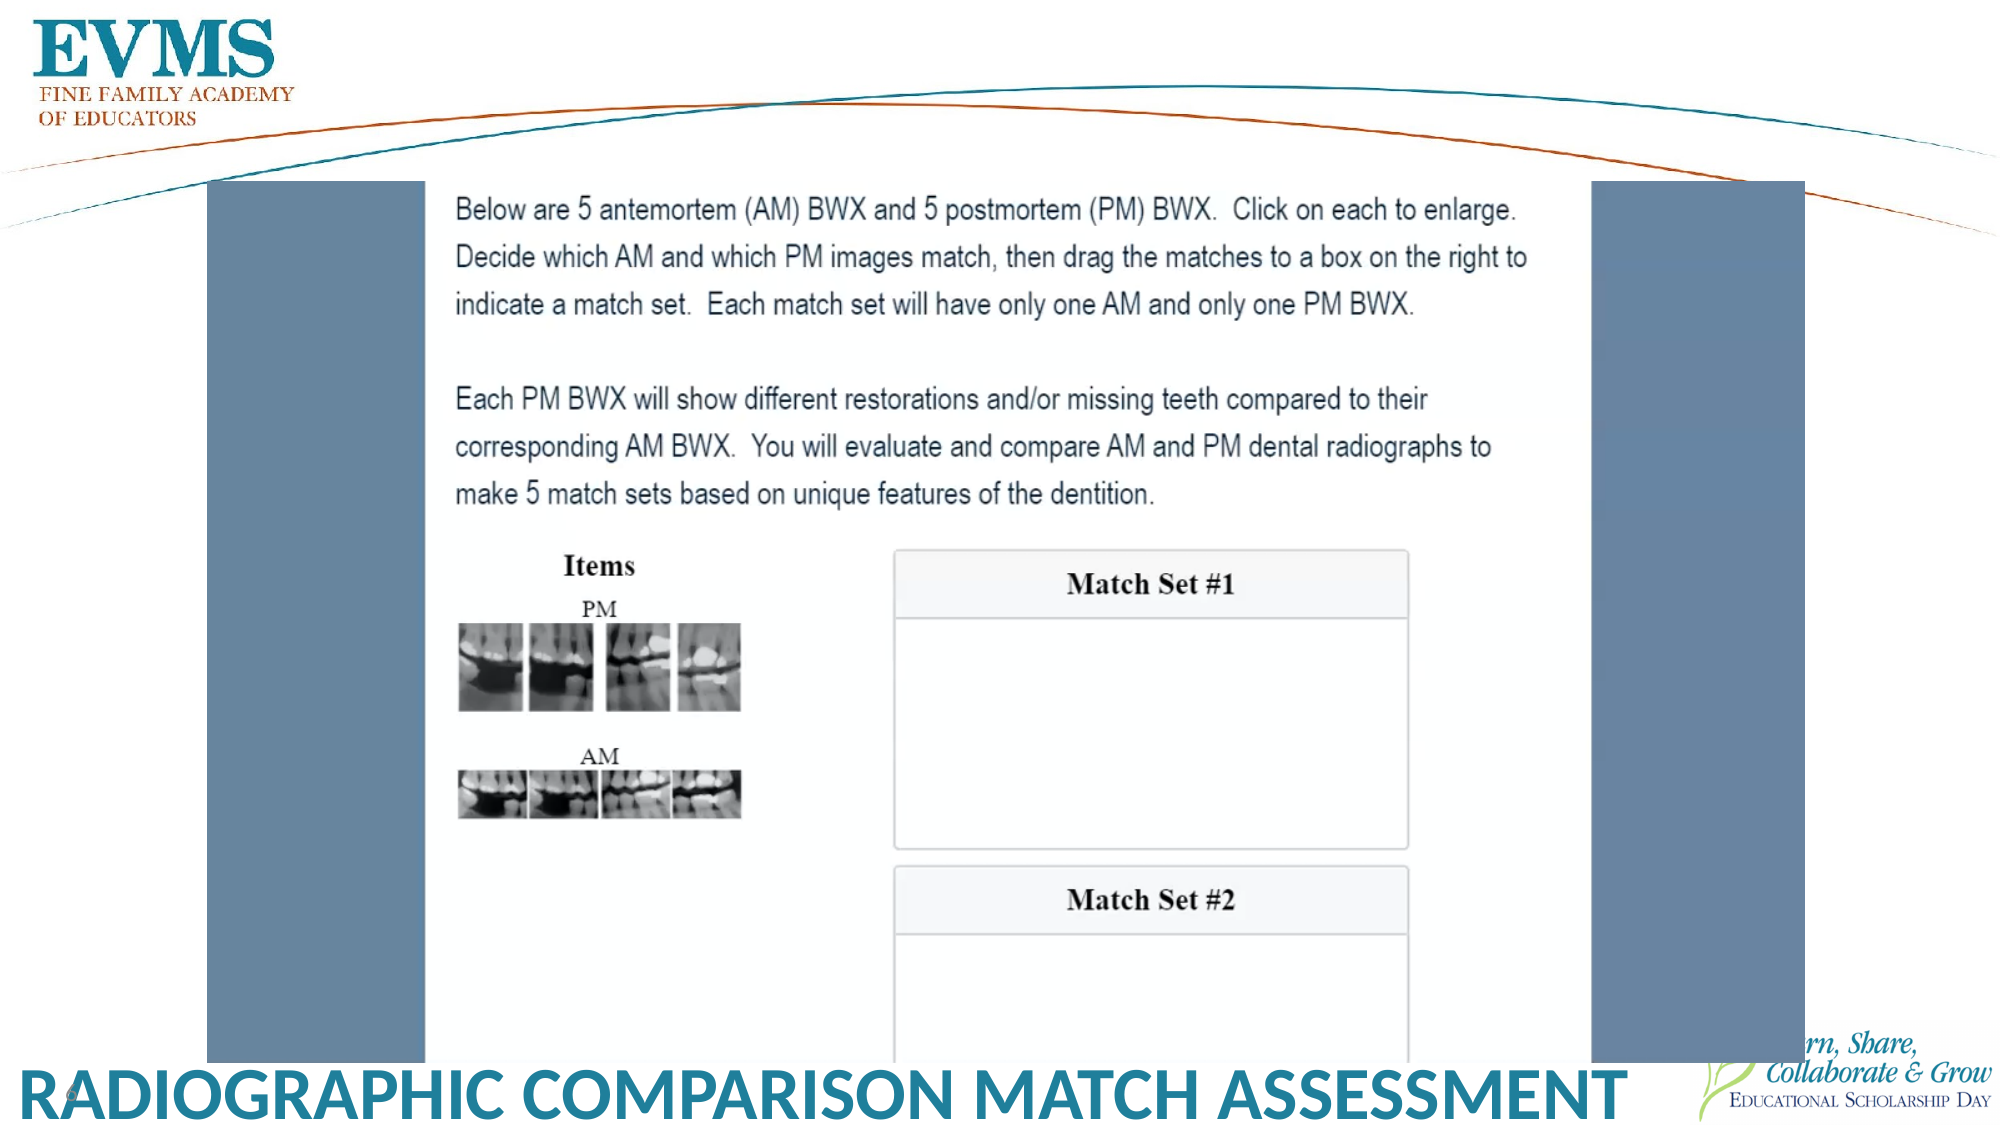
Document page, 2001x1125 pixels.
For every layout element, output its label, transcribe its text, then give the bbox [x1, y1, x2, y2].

picture [0, 0, 2000, 237]
title RADIOGRAPHIC COMPARISON MATCH ASSESSMENT [0, 1037, 1725, 1125]
picture [1725, 1020, 2000, 1125]
slide_number 6 [50, 1062, 234, 1120]
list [207, 181, 1805, 1063]
